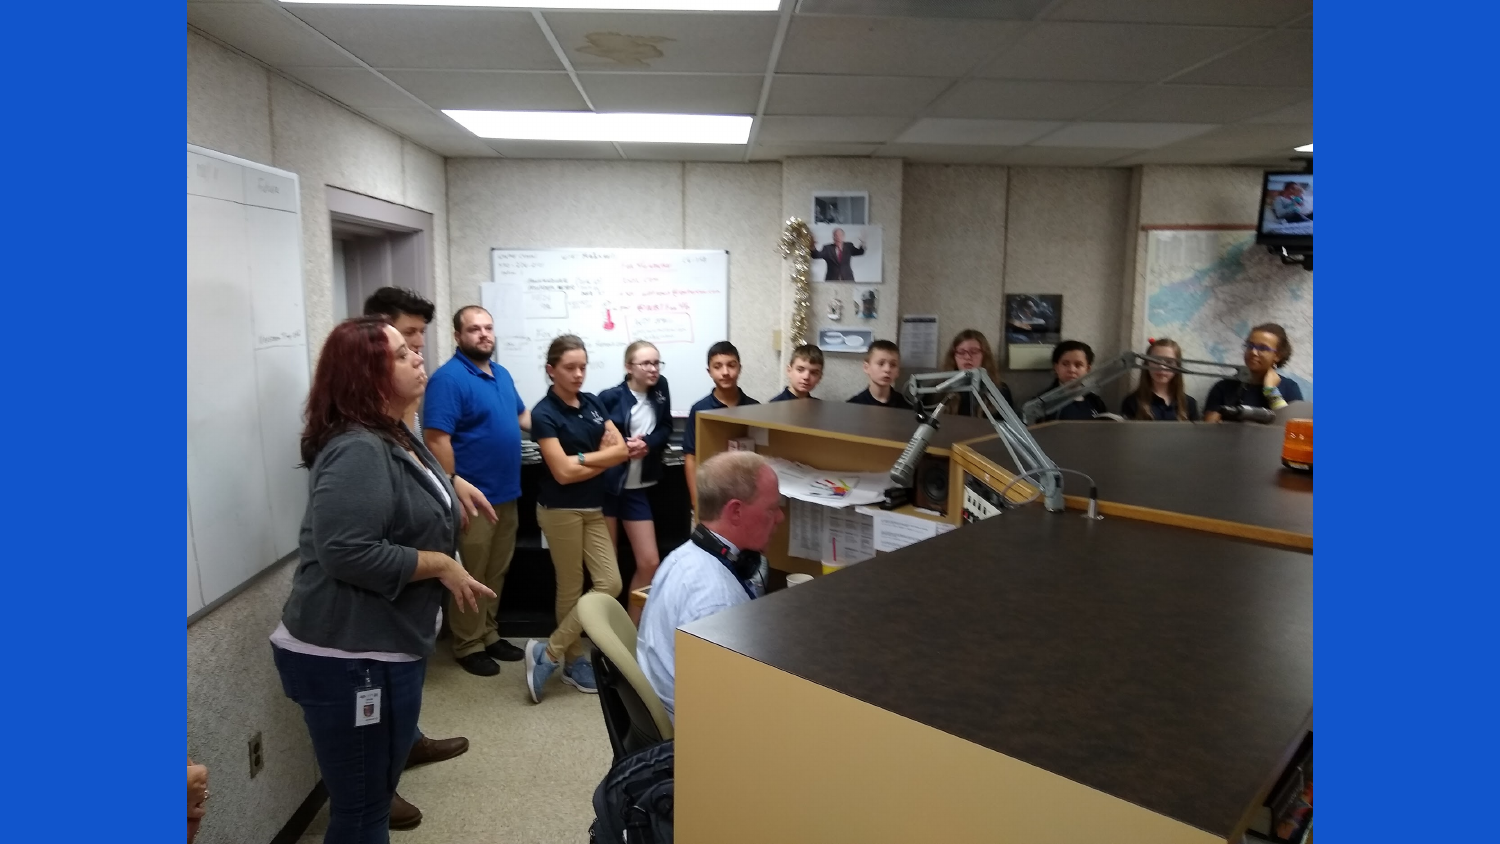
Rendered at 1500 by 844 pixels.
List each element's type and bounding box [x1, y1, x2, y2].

picture [187, 0, 1313, 844]
